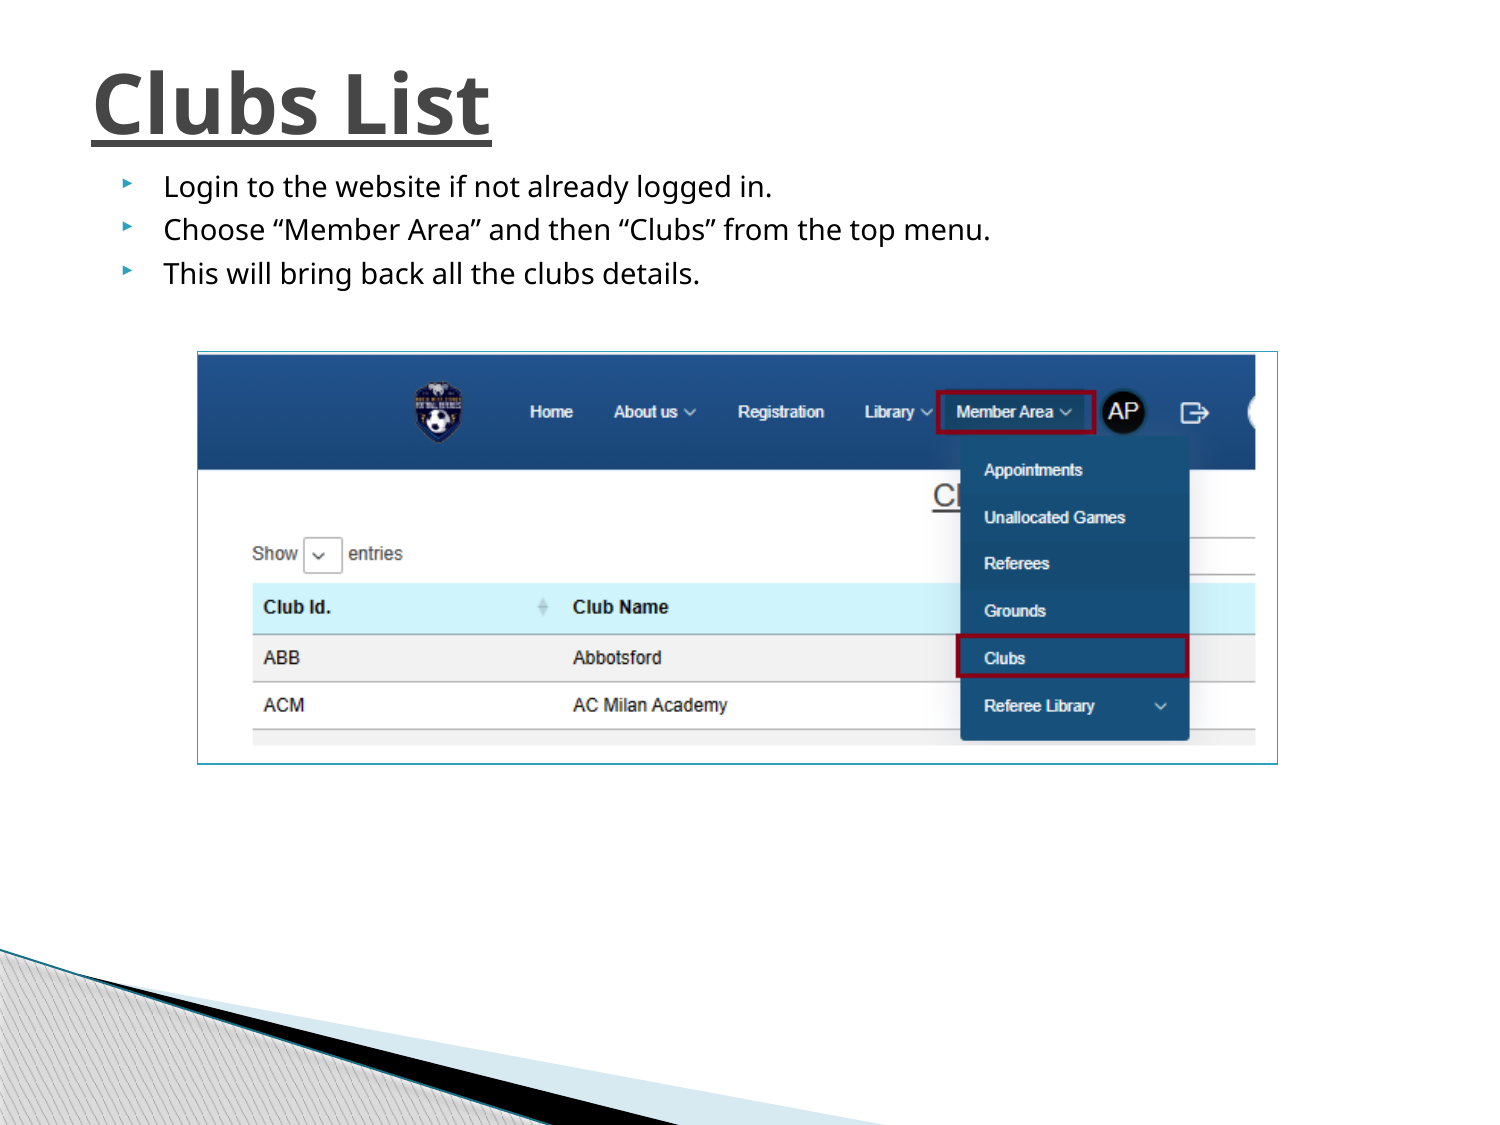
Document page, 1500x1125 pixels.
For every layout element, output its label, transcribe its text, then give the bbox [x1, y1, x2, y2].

title Clubs List [76, 42, 1343, 159]
picture [198, 352, 1278, 764]
list Login to the website if not already logged in. Choose “Member Area” and then “Clubs” from the top menu. This will bring back all the clubs details. [88, 160, 1235, 315]
